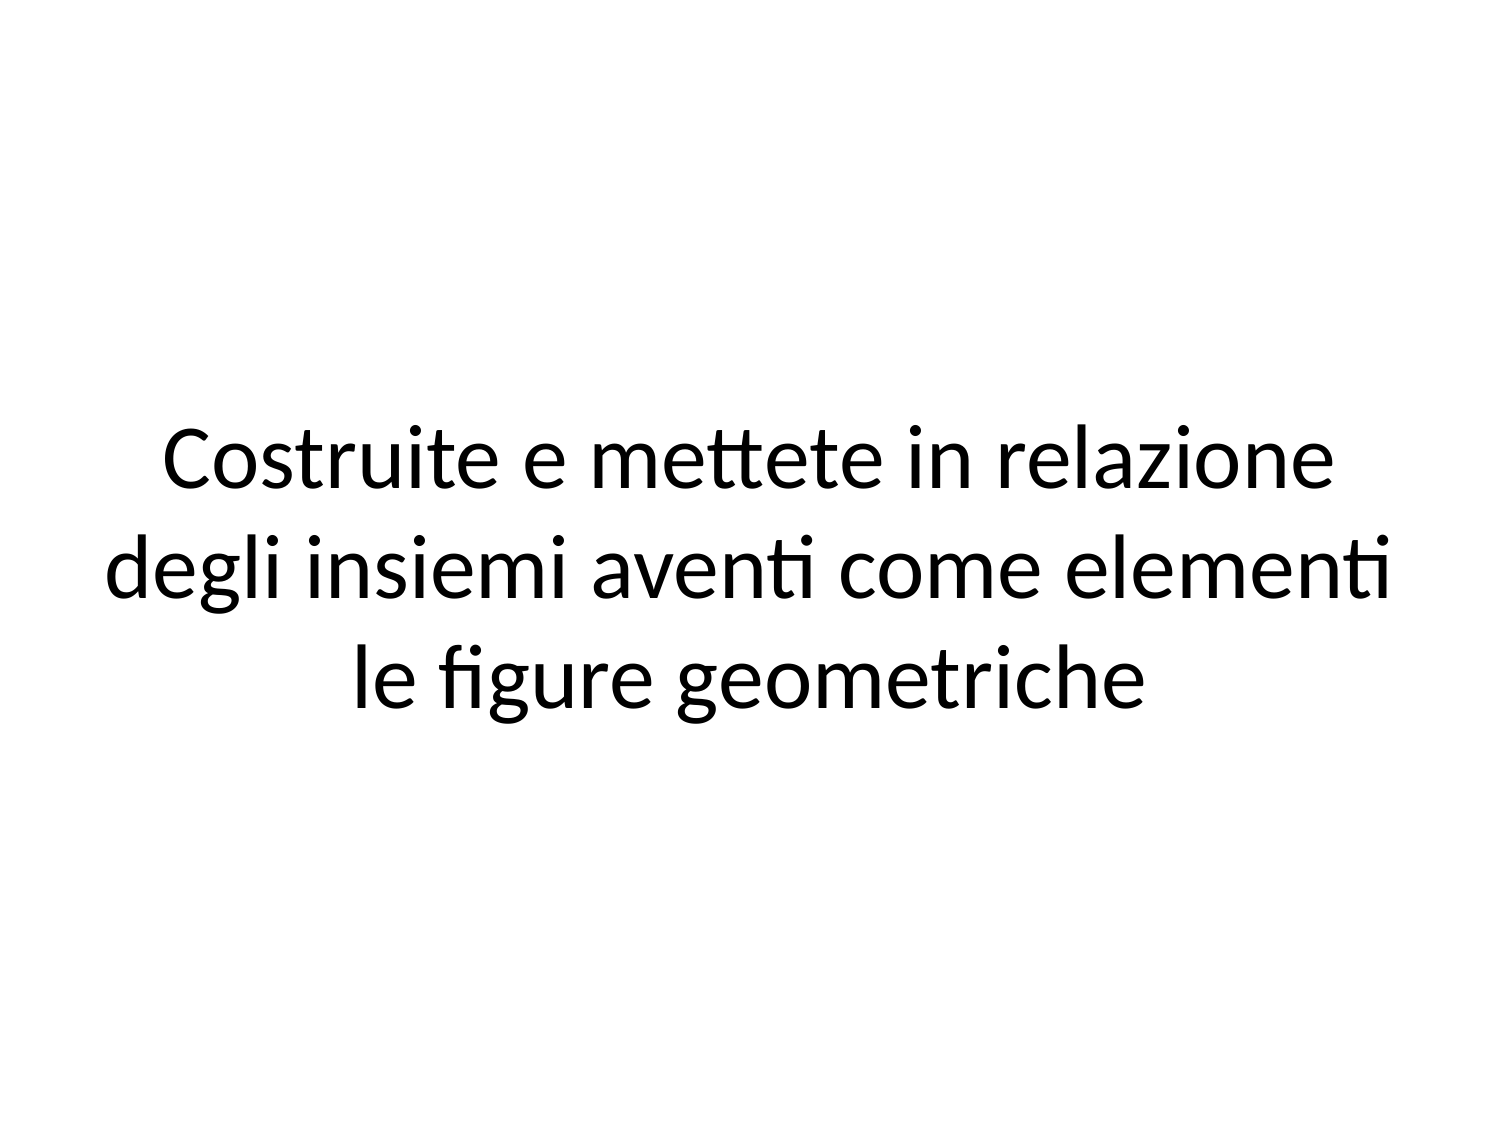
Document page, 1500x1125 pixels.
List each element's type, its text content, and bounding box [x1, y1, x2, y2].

title Costruite e mettete in relazione degli insiemi aventi come elementi le figure geometriche [75, 45, 1425, 1079]
